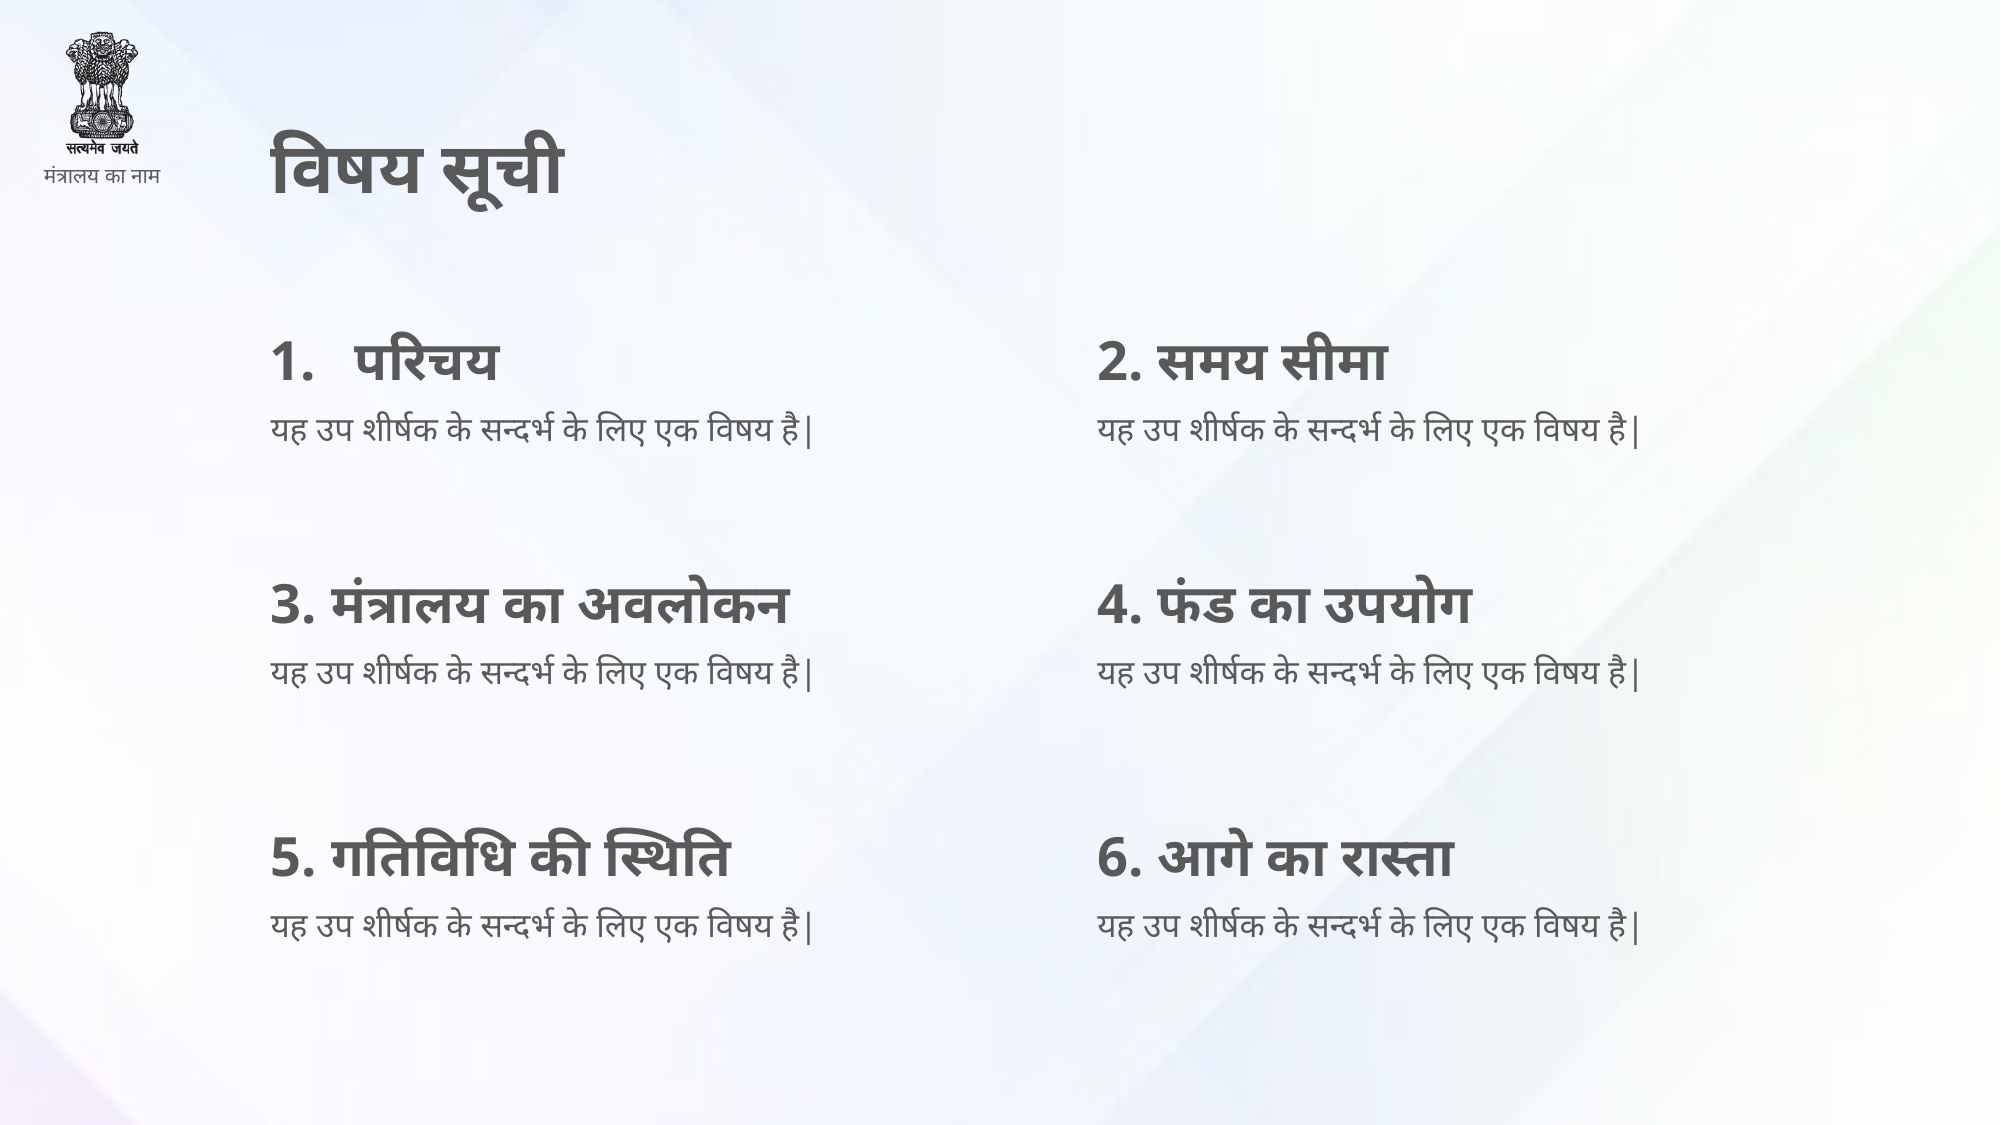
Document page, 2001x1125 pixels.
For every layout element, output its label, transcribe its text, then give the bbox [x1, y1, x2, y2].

list 6. आगे का रास्ता यह उप शीर्षक के सन्दर्भ के लिए एक विषय है| [1082, 822, 1863, 993]
list 2. समय सीमा यह उप शीर्षक के सन्दर्भ के लिए एक विषय है| [1082, 326, 1863, 497]
list 4. फंड का उपयोग यह उप शीर्षक के सन्दर्भ के लिए एक विषय है| [1082, 569, 1863, 740]
list 5. गतिविधि की स्थिति यह उप शीर्षक के सन्दर्भ के लिए एक विषय है| [255, 822, 1036, 993]
list परिचय यह उप शीर्षक के सन्दर्भ के लिए एक विषय है| [255, 326, 1036, 497]
list 3. मंत्रालय का अवलोकन यह उप शीर्षक के सन्दर्भ के लिए एक विषय है| [255, 569, 1036, 740]
picture [60, 30, 144, 155]
list विषय सूची [255, 125, 1756, 210]
